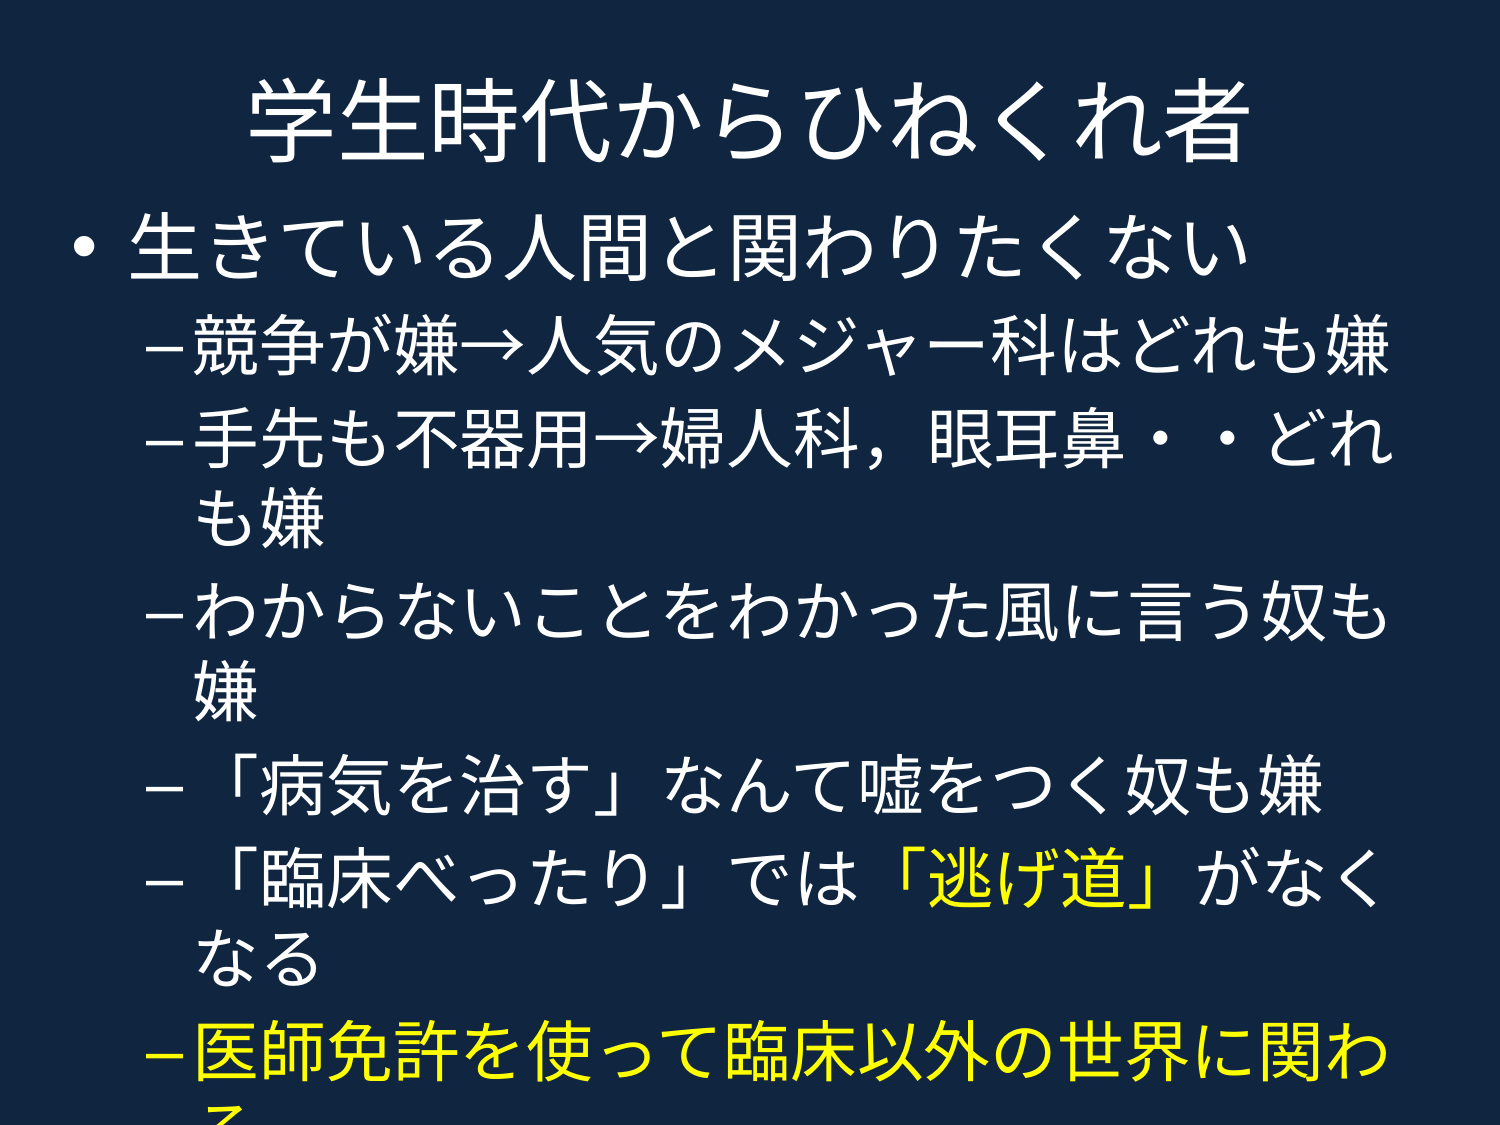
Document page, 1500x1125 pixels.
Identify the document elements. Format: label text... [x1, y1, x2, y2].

list 生きている人間と関わりたくない 競争が嫌→人気のメジャー科はどれも嫌 手先も不器用→婦人科，眼耳鼻・・どれも嫌 わからないことをわかった風に言う奴も嫌 「病気を治す」なんて嘘をつく奴も嫌 「臨床べったり」では「逃げ道」がなくなる 医師免許を使って臨床以外の世界に関わる 御遺体を相手に仕事をしたかったが・・・ 立ちはだかったのは・・・・・・ [56, 192, 1450, 1094]
title 学生時代からひねくれ者 [75, 45, 1425, 193]
